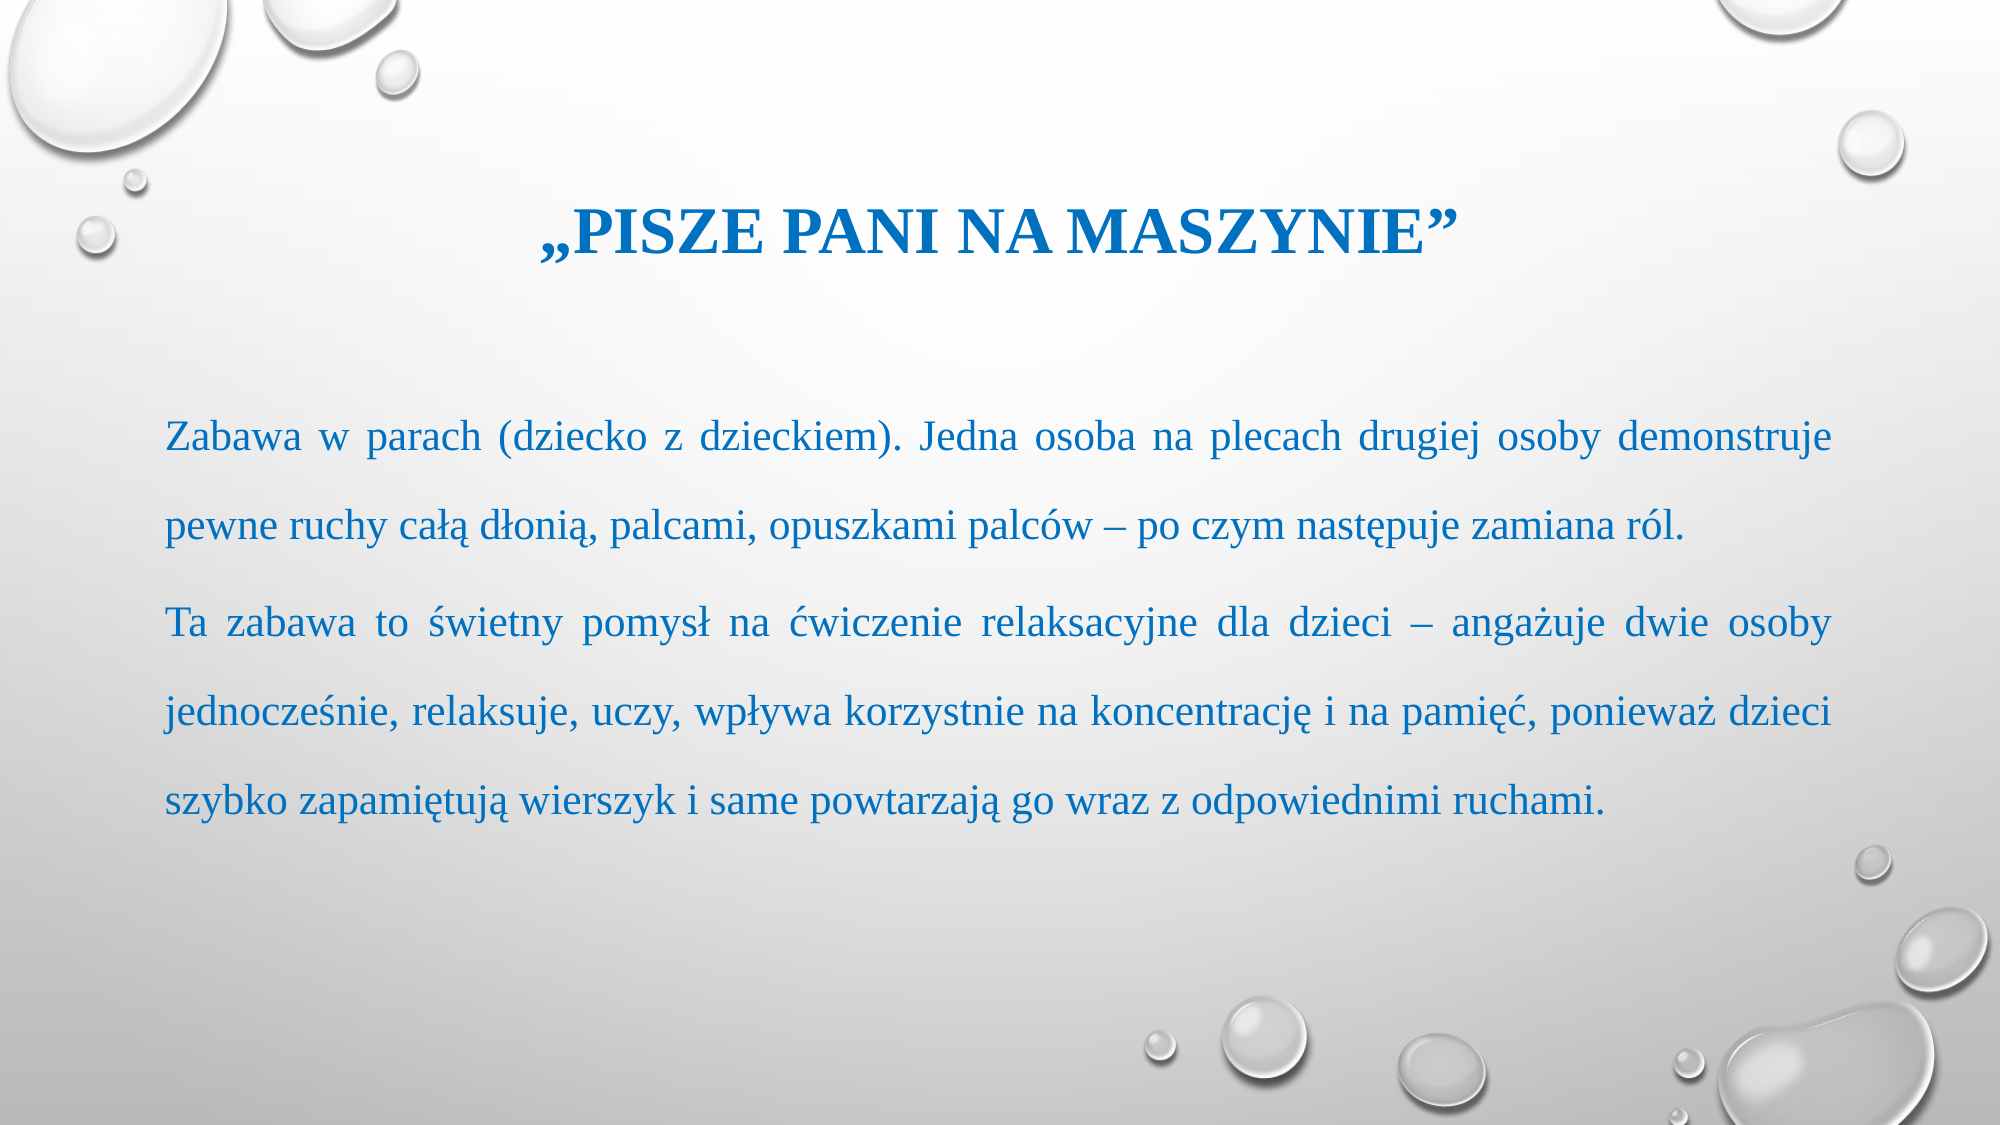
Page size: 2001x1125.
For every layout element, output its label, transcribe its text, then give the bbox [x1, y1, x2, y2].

picture [0, 0, 2000, 1125]
list Zabawa w parach (dziecko z dzieckiem). Jedna osoba na plecach drugiej osoby demonstruje pewne ruchy całą dłonią, palcami, opuszkami palców – po czym następuje zamiana ról. Ta zabawa to świetny pomysł na ćwiczenie relaksacyjne dla dzieci – angażuje dwie osoby jednocześnie, relaksuje, uczy, wpływa korzystnie na koncentrację i na pamięć, ponieważ dzieci szybko zapamiętują wierszyk i same powtarzają go wraz z odpowiednimi ruchami. [149, 363, 1850, 915]
title „Pisze Pani na maszynie” [149, 101, 1851, 364]
